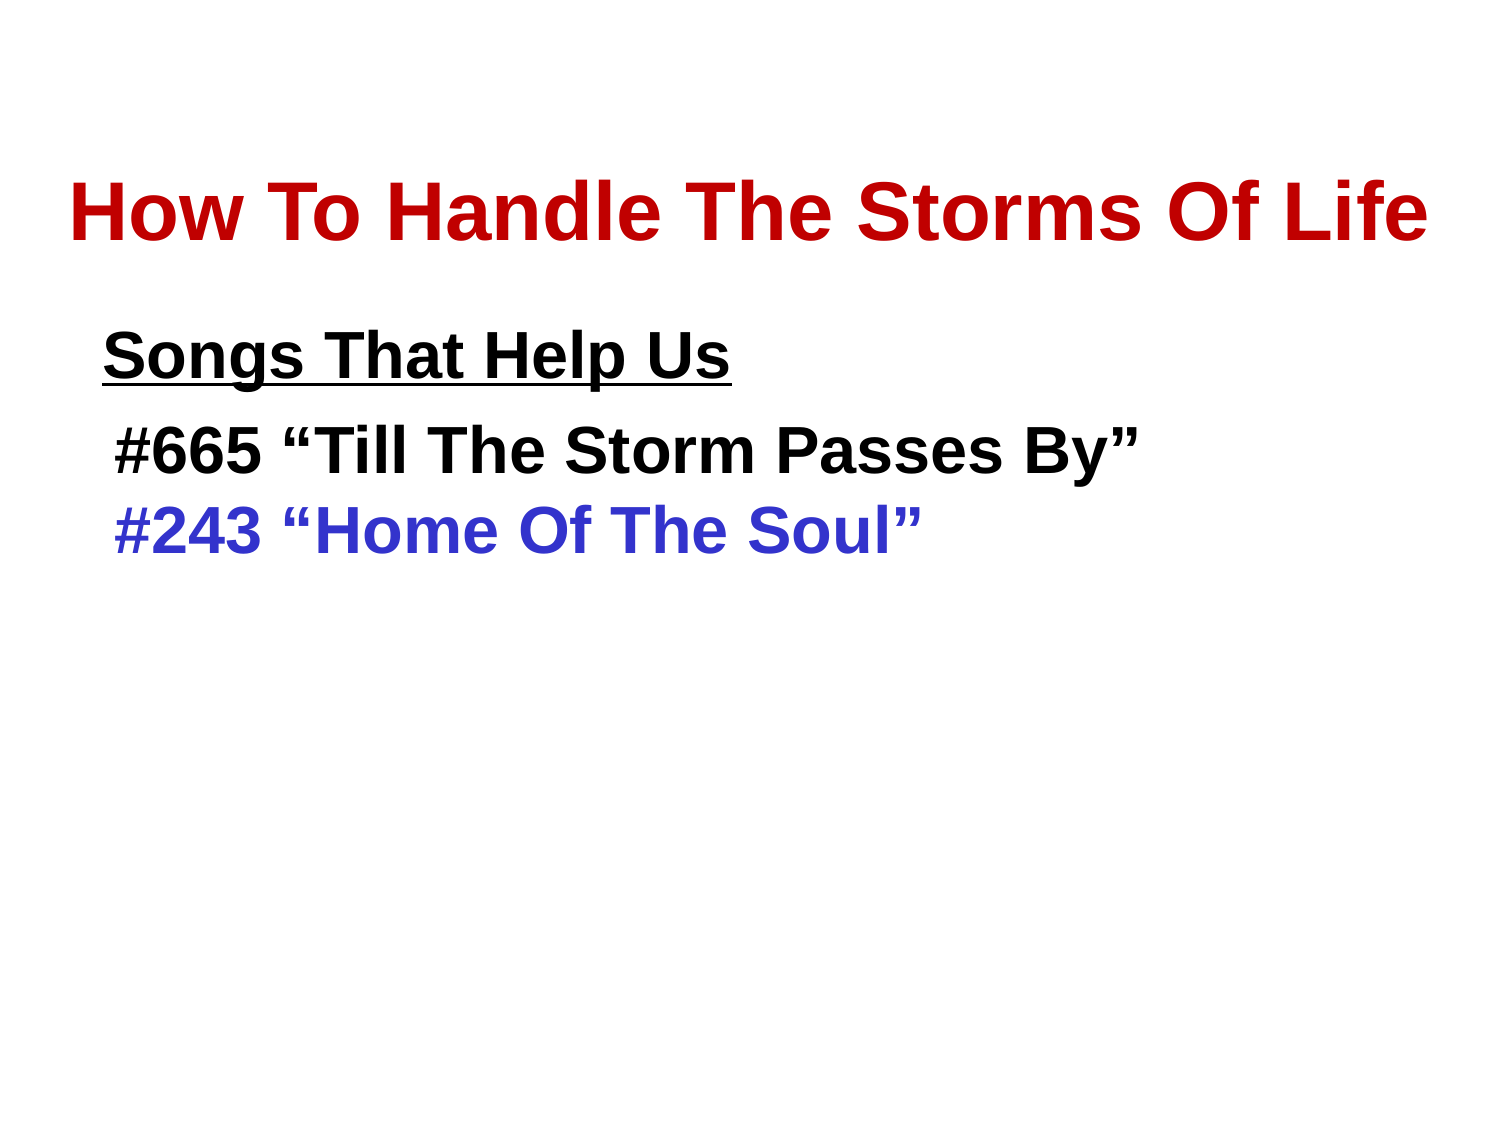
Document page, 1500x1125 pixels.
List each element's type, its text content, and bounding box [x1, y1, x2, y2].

text_box Songs That Help Us [87, 304, 1438, 400]
text_box #665 “Till The Storm Passes By” #243 “Home Of The Soul” [99, 400, 1438, 575]
text_box How To Handle The Storms Of Life [0, 149, 1500, 265]
